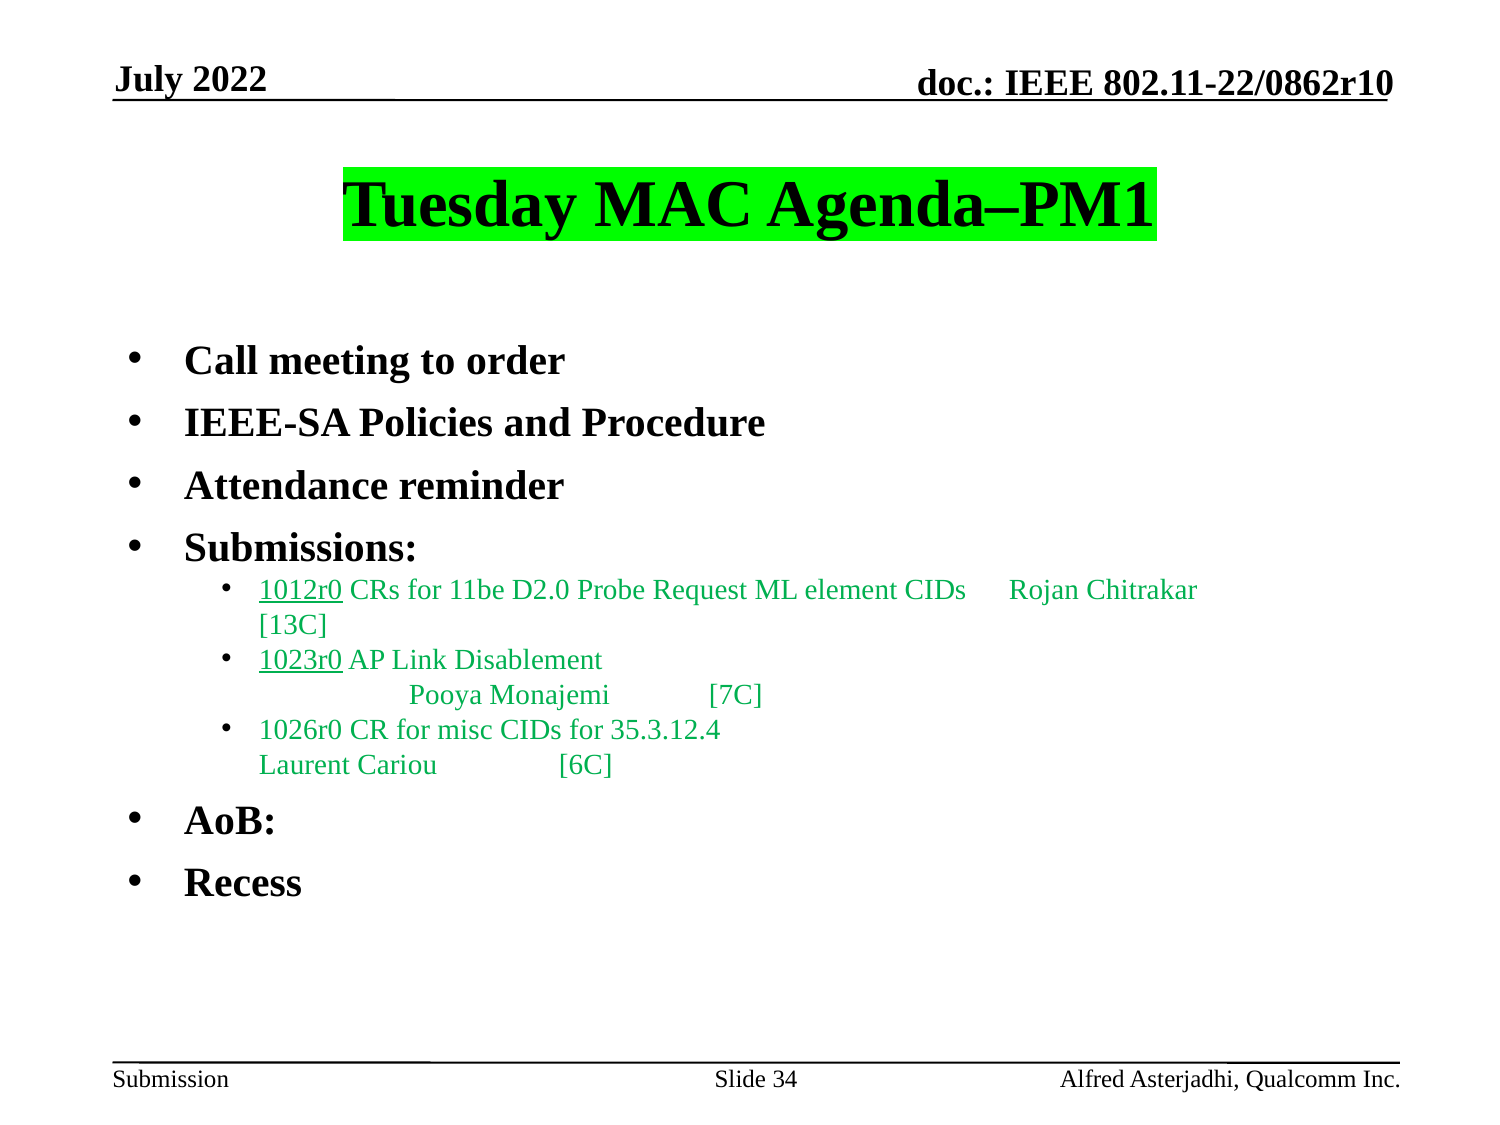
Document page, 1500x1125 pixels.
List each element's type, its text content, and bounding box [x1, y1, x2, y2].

title Tuesday MAC Agenda–PM1 [112, 112, 1388, 288]
footer Alfred Asterjadhi, Qualcomm Inc. [878, 1061, 1402, 1093]
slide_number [114, 54, 423, 100]
slide_number Slide 34 [712, 1061, 800, 1123]
list Call meeting to order IEEE-SA Policies and Procedure Attendance reminder Submissions: 1012r0 CRs for 11be D2.0 Probe Request ML element CIDs Rojan Chitrakar [13C] 1023r0 AP Link Disablement Pooya Monajemi [7C] 1026r0 CR for misc CIDs for 35.3.12.4 Laurent Cariou [6C] AoB: Recess [112, 324, 1388, 1000]
